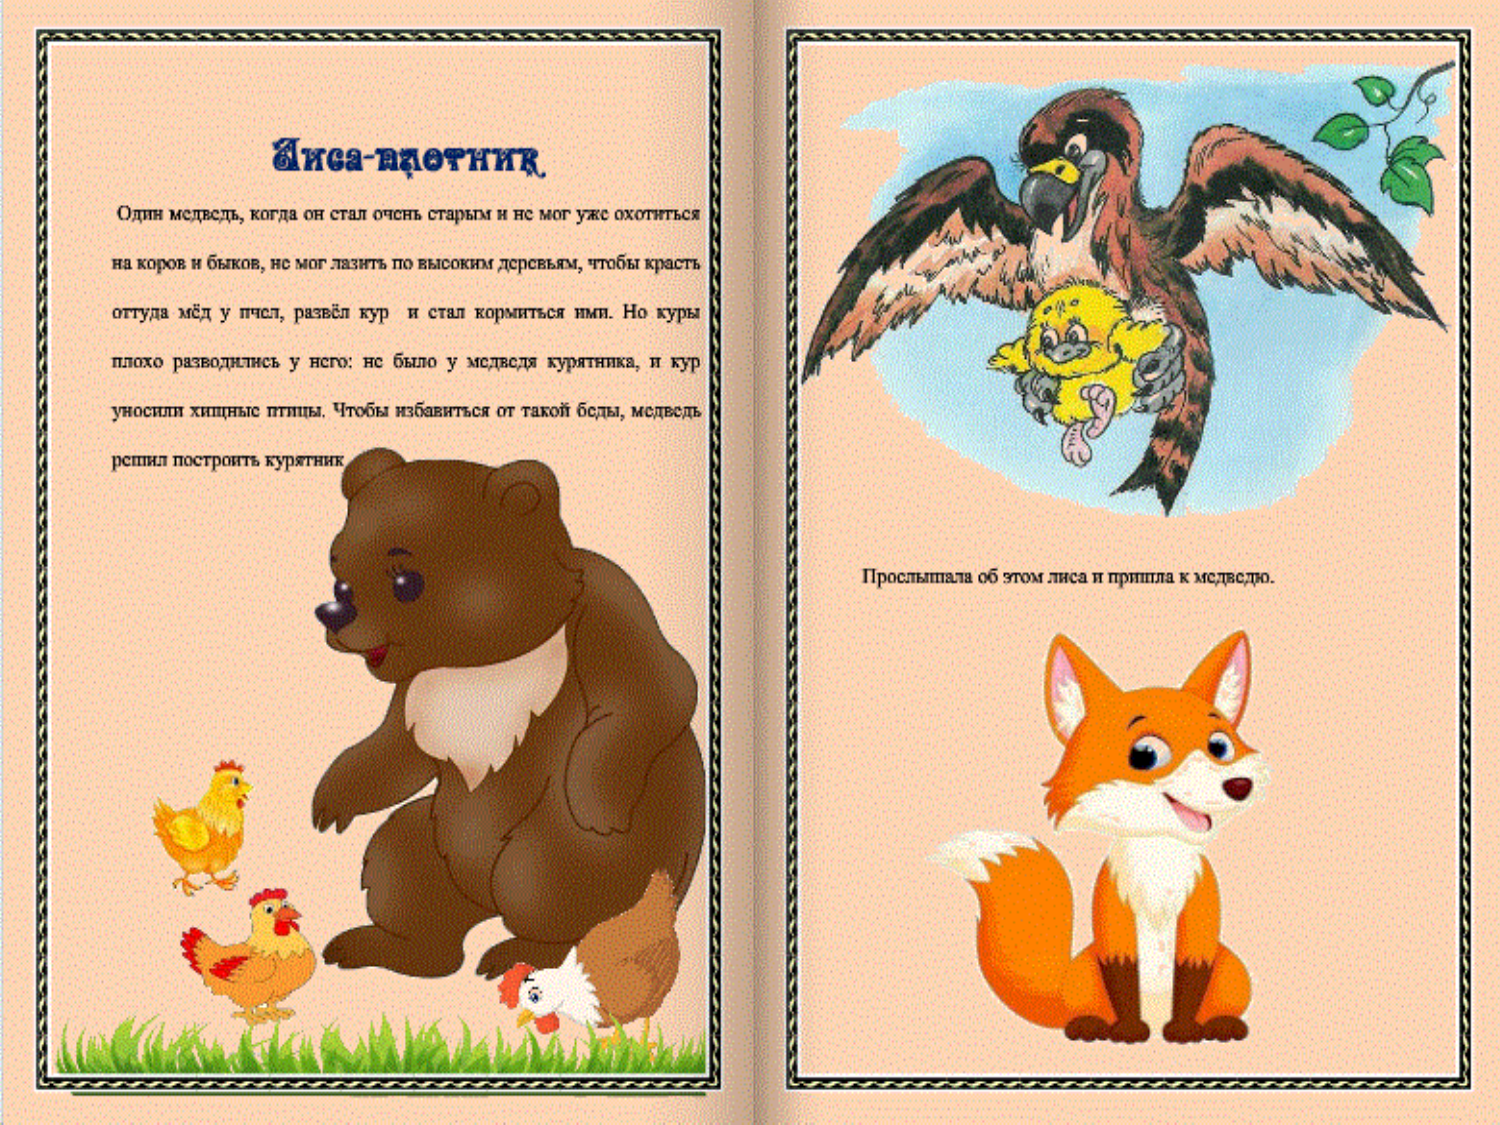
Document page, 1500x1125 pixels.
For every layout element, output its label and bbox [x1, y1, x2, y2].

list [0, 0, 1500, 1125]
